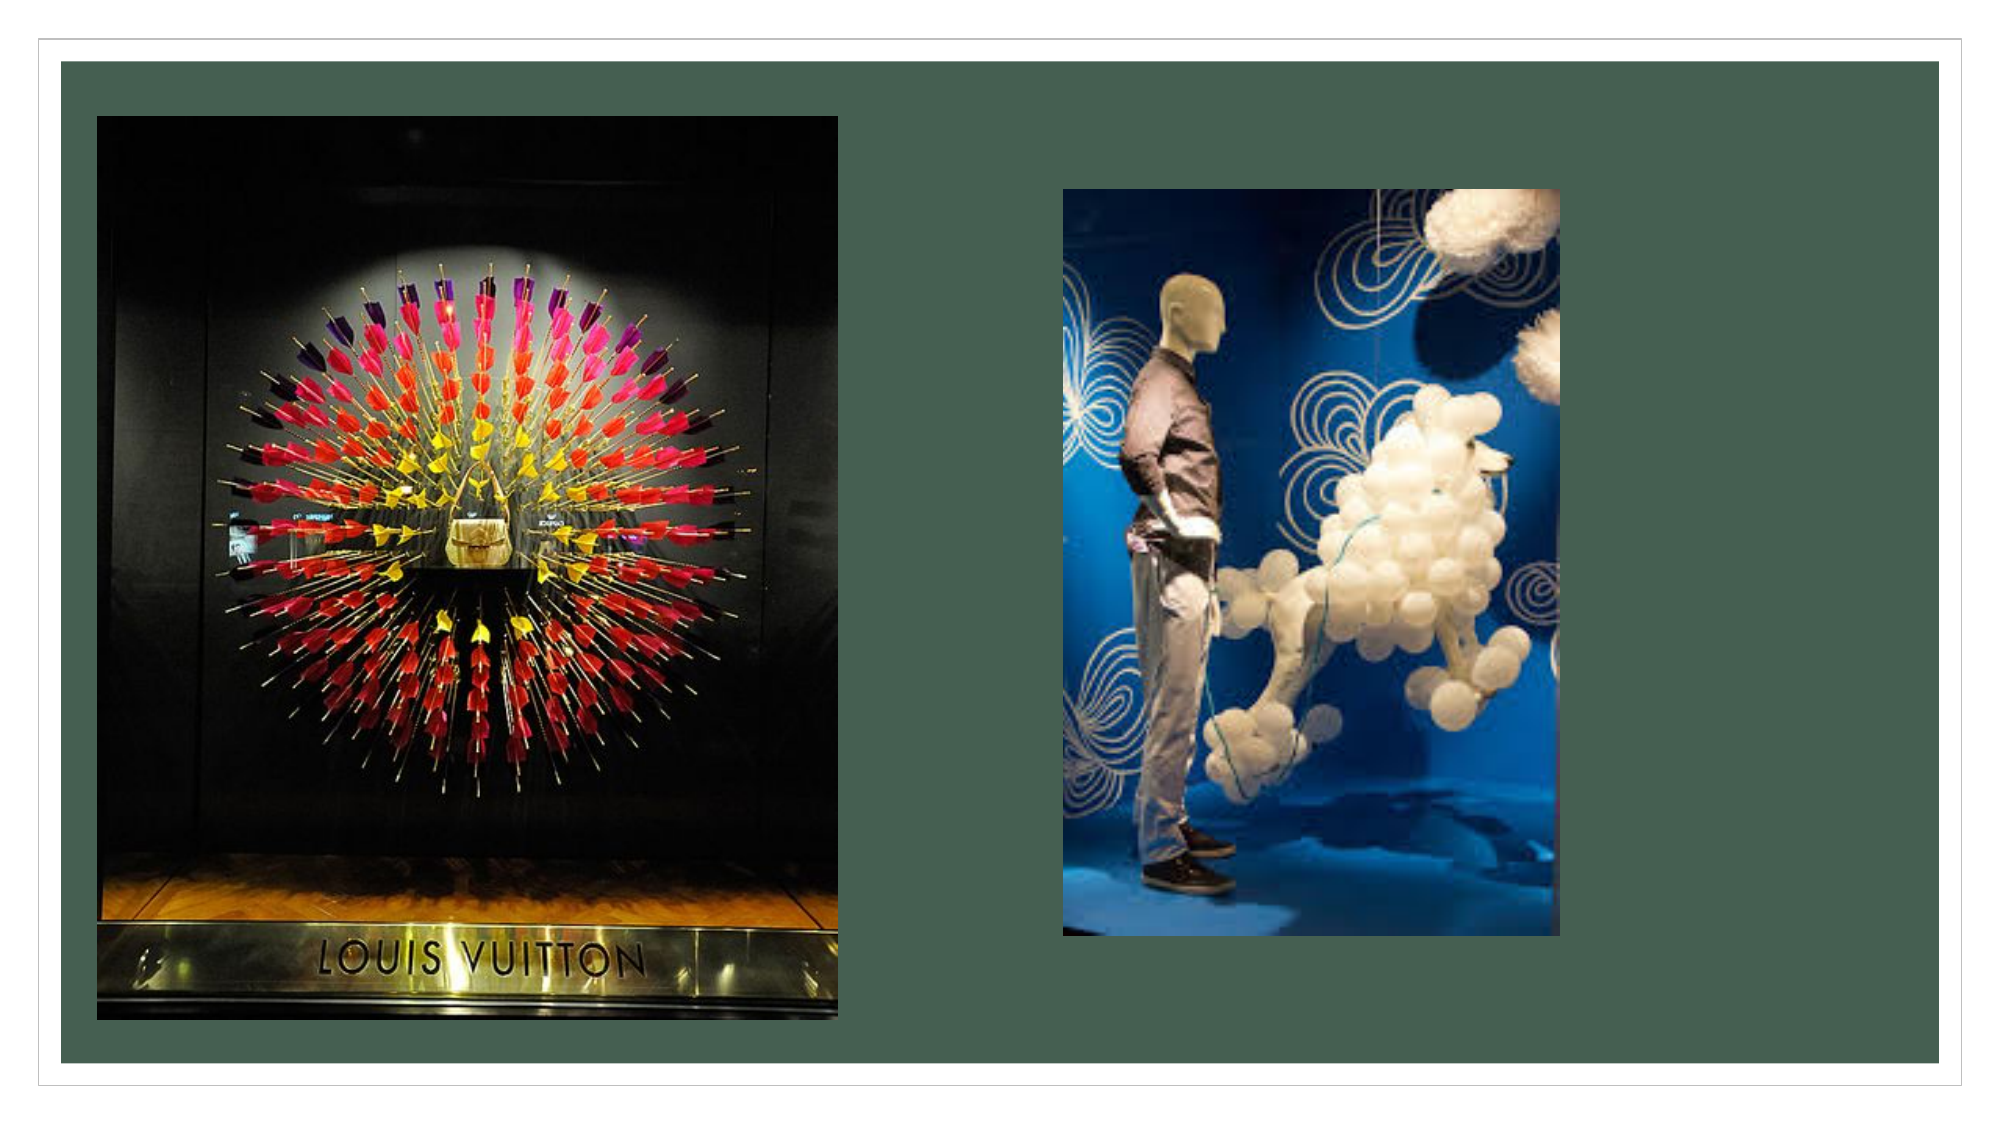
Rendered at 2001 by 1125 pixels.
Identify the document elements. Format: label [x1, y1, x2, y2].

picture [97, 116, 838, 1020]
list [1063, 189, 1560, 936]
